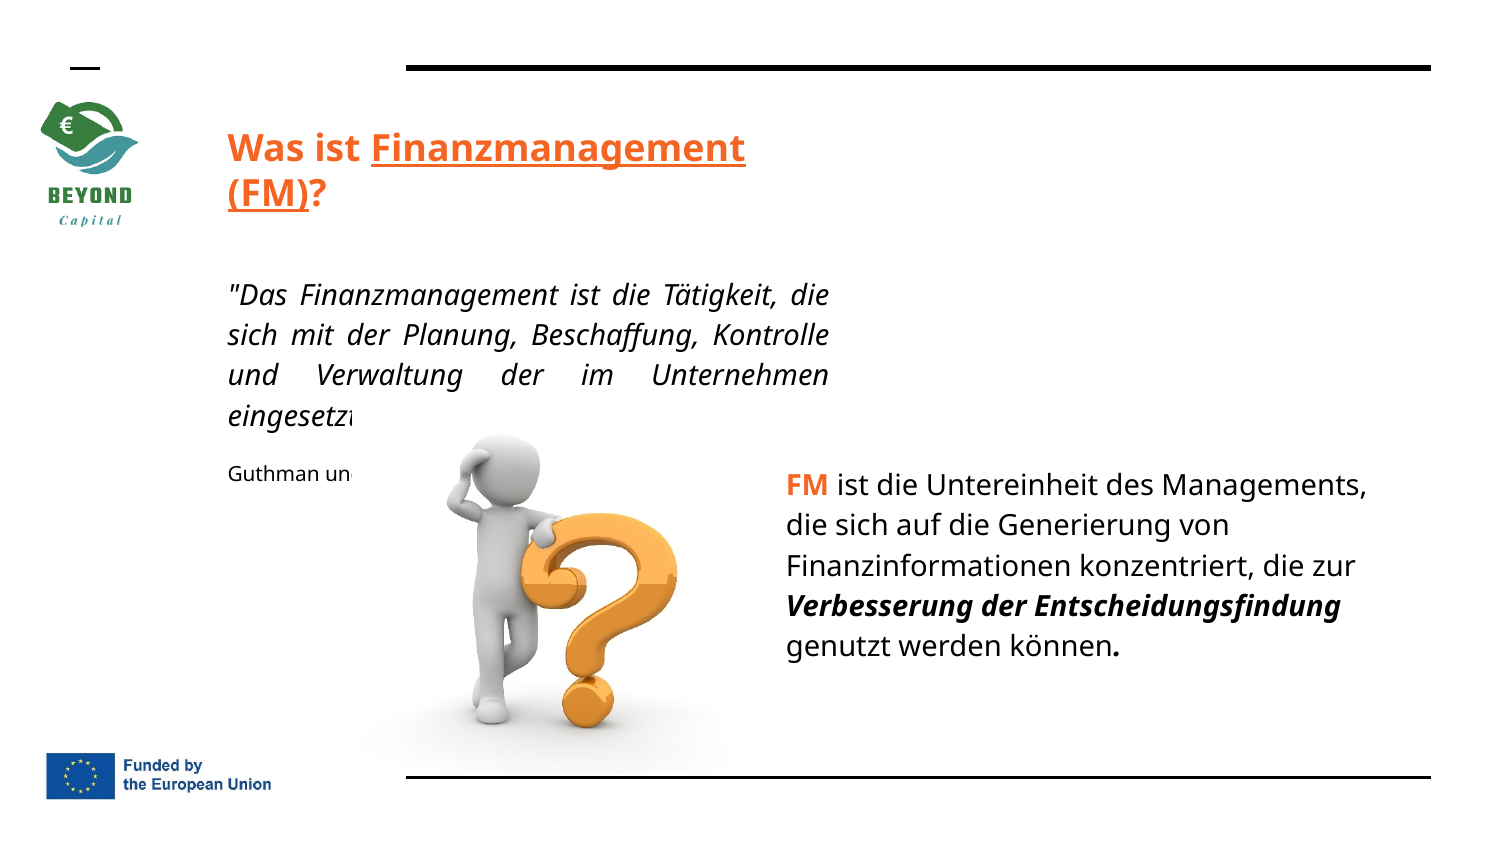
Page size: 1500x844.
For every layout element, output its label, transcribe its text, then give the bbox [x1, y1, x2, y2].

picture [0, 73, 181, 244]
picture [352, 396, 730, 774]
list Was ist Finanzmanagement (FM)? "Das Finanzmanagement ist die Tätigkeit, die sich mit der Planung, Beschaffung, Kontrolle und Verwaltung der im Unternehmen eingesetzten Mittel befasst". Guthman und Dougal [212, 108, 845, 398]
picture [43, 750, 288, 802]
text_box FM ist die Untereinheit des Managements, die sich auf die Generierung von Finanzinformationen konzentriert, die zur Verbesserung der Entscheidungsfindung genutzt werden können. [770, 446, 1422, 678]
